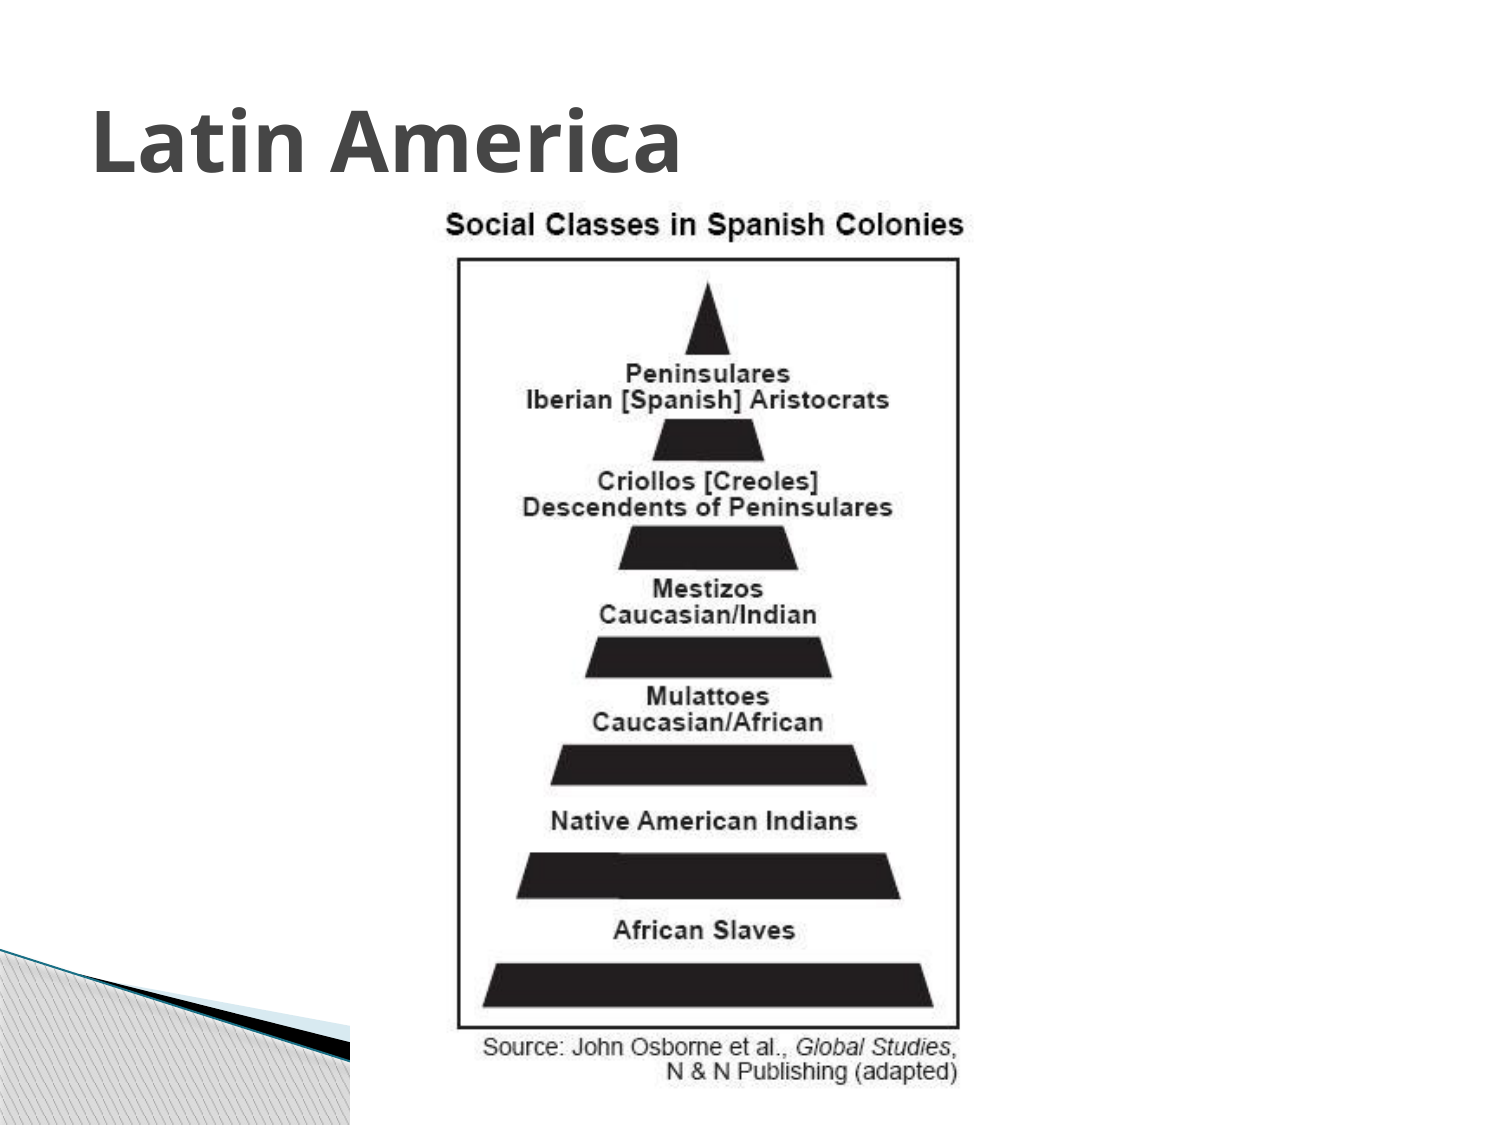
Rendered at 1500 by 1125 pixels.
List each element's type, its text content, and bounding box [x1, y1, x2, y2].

picture [349, 187, 1116, 1125]
title Latin America [75, 45, 1425, 233]
